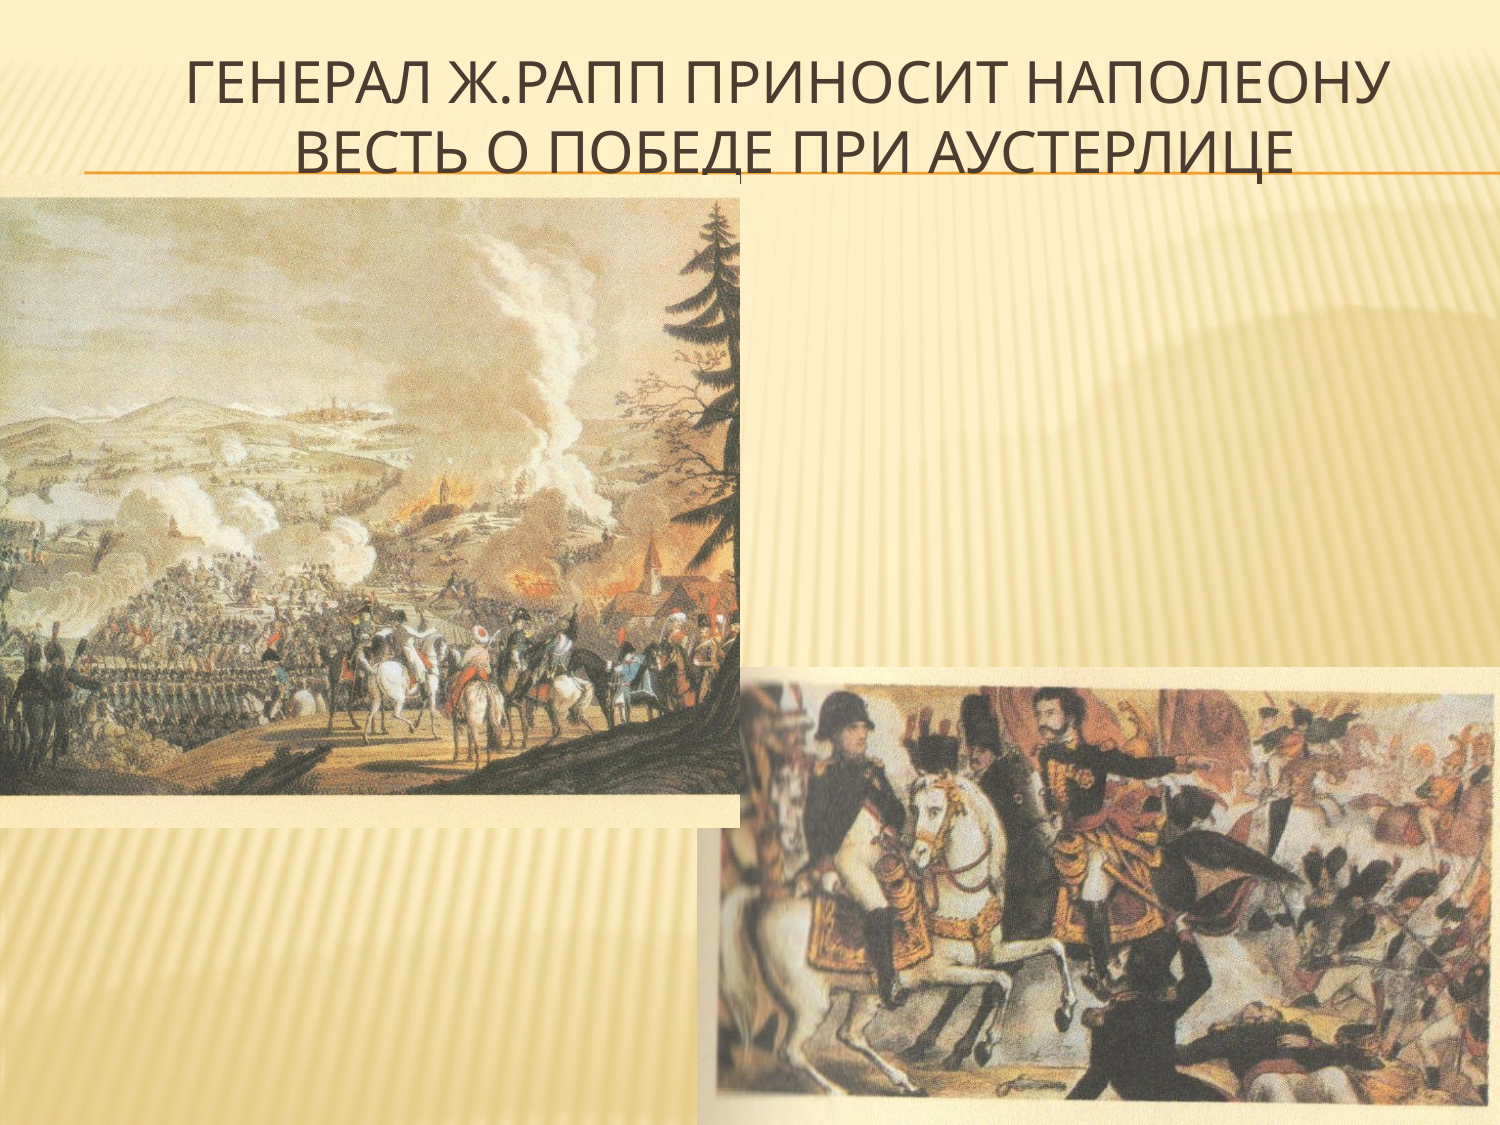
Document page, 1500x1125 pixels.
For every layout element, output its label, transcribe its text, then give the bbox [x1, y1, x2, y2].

title Генерал Ж.Рапп приносит Наполеону ВЕСТЬ О ПОБЕДЕ ПРИ аУСТЕРЛИЦЕ [75, 46, 1500, 185]
picture [0, 175, 740, 829]
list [697, 667, 1500, 1125]
